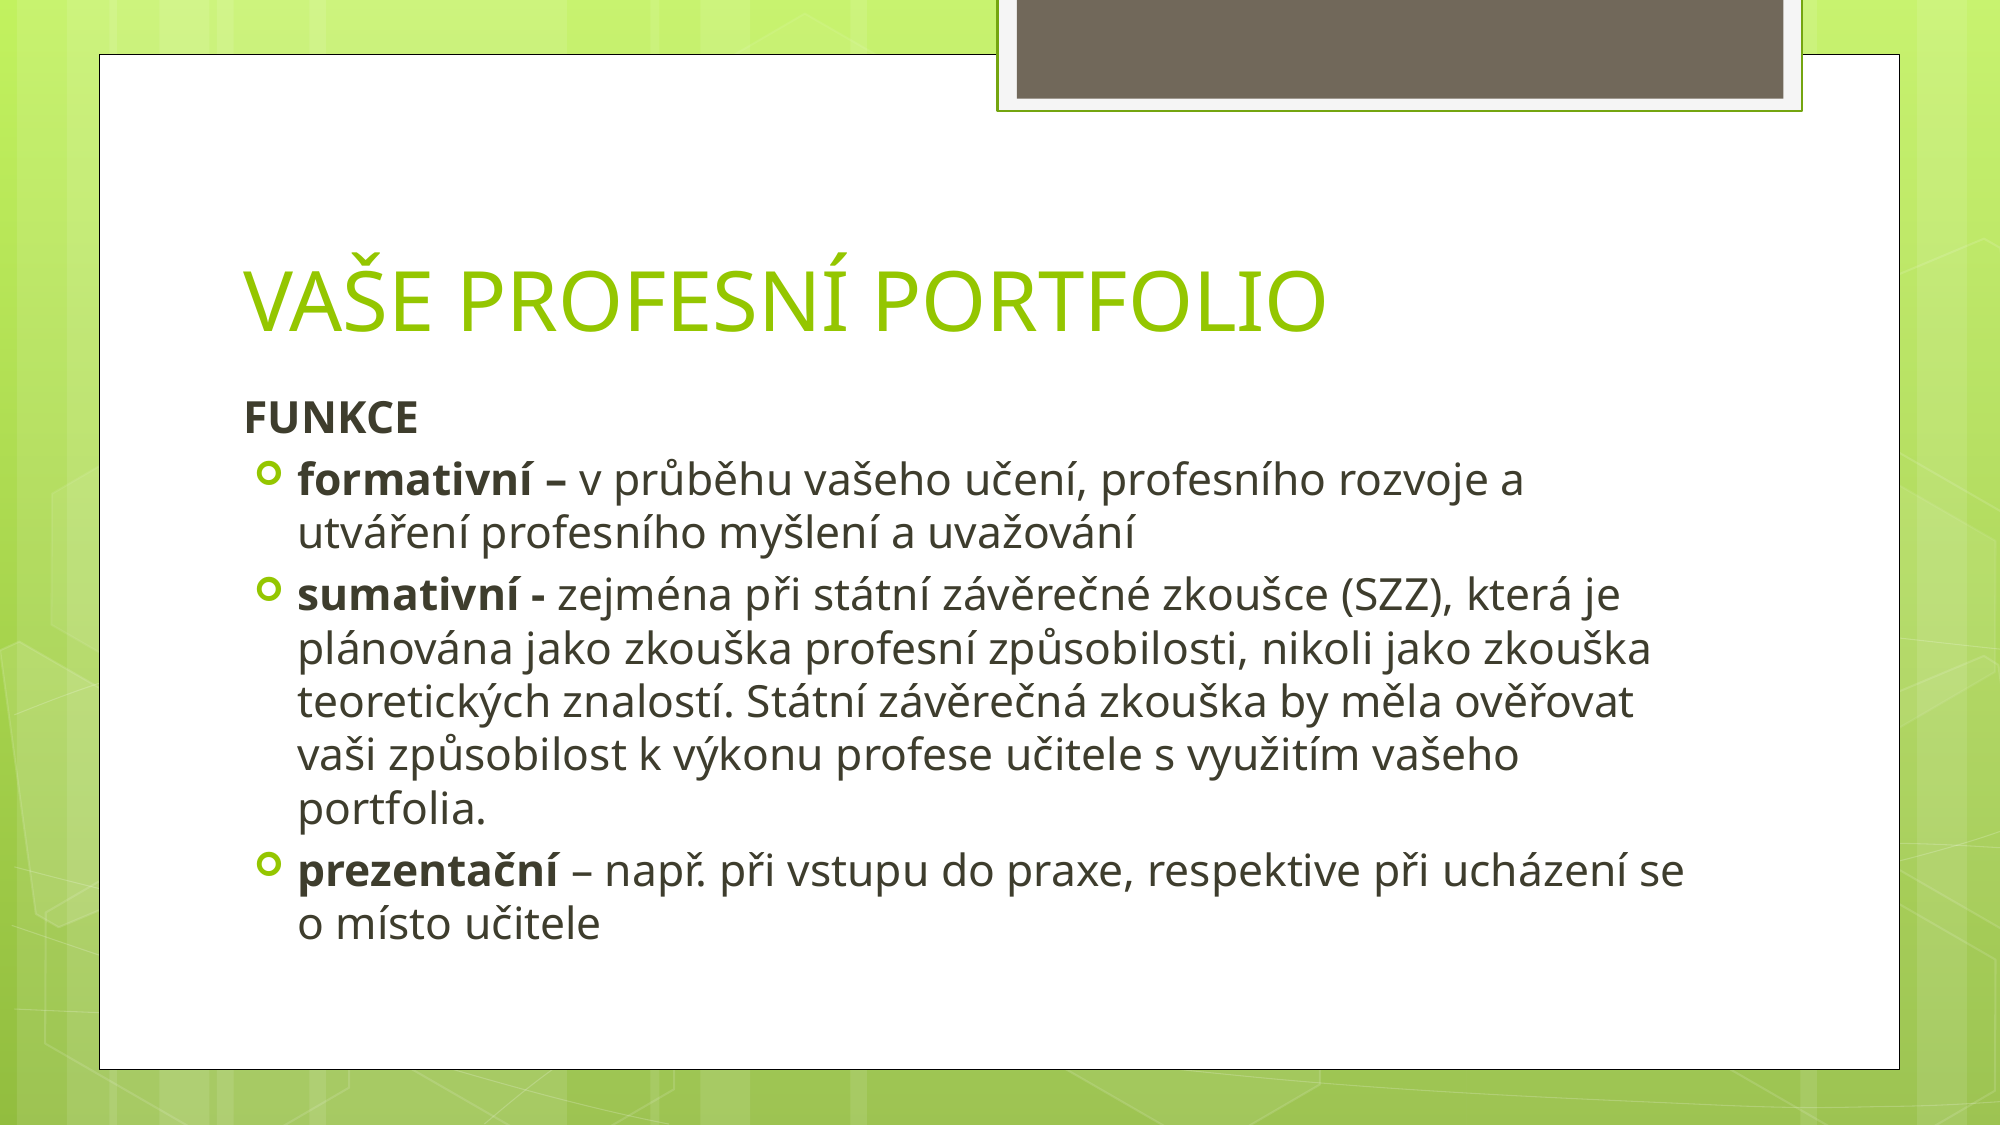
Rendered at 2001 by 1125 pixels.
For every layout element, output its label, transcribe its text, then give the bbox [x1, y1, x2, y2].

title VAŠE PROFESNÍ PORTFOLIO [228, 168, 1765, 357]
list FUNKCE formativní – v průběhu vašeho učení, profesního rozvoje a utváření profesního myšlení a uvažování sumativní - zejména při státní závěrečné zkoušce (SZZ), která je plánována jako zkouška profesní způsobilosti, nikoli jako zkouška teoretických znalostí. Státní závěrečná zkouška by měla ověřovat vaši způsobilost k výkonu profese učitele s využitím vašeho portfolia. prezentační – např. při vstupu do praxe, respektive při ucházení se o místo učitele [228, 381, 1711, 957]
